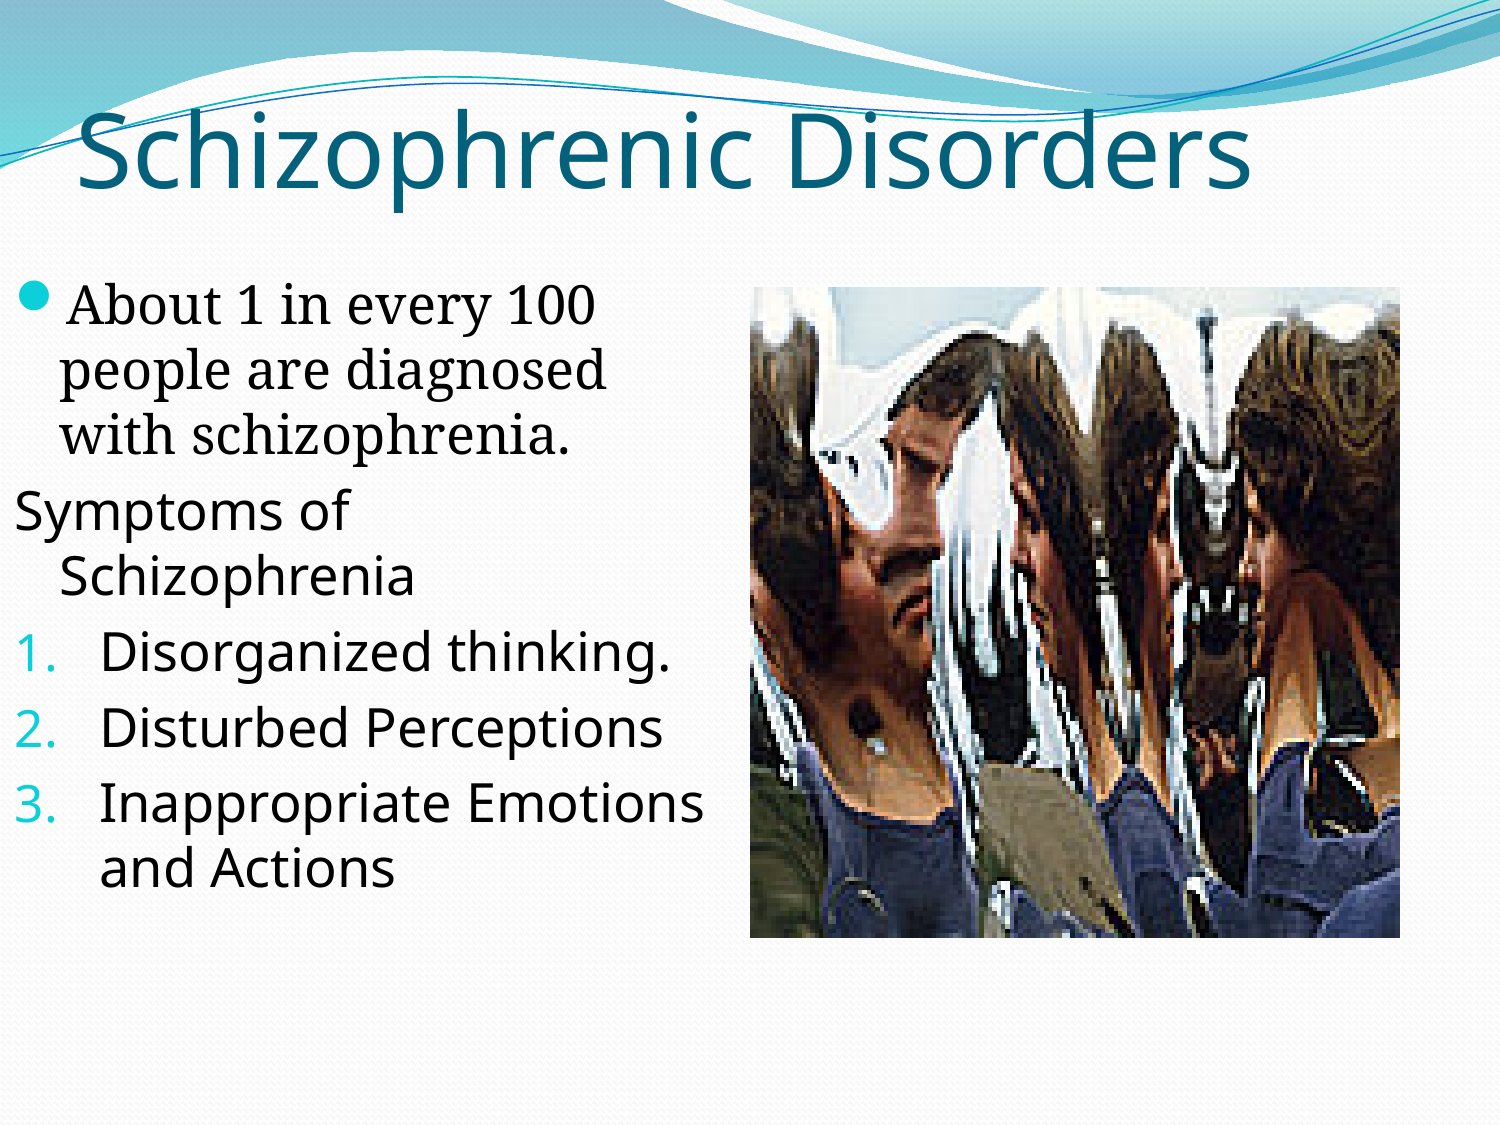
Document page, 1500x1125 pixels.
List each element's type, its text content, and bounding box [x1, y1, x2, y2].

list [749, 287, 1401, 938]
title Schizophrenic Disorders [75, 21, 1425, 210]
list About 1 in every 100 people are diagnosed with schizophrenia. Symptoms of Schizophrenia Disorganized thinking. Disturbed Perceptions Inappropriate Emotions and Actions [0, 262, 738, 1005]
